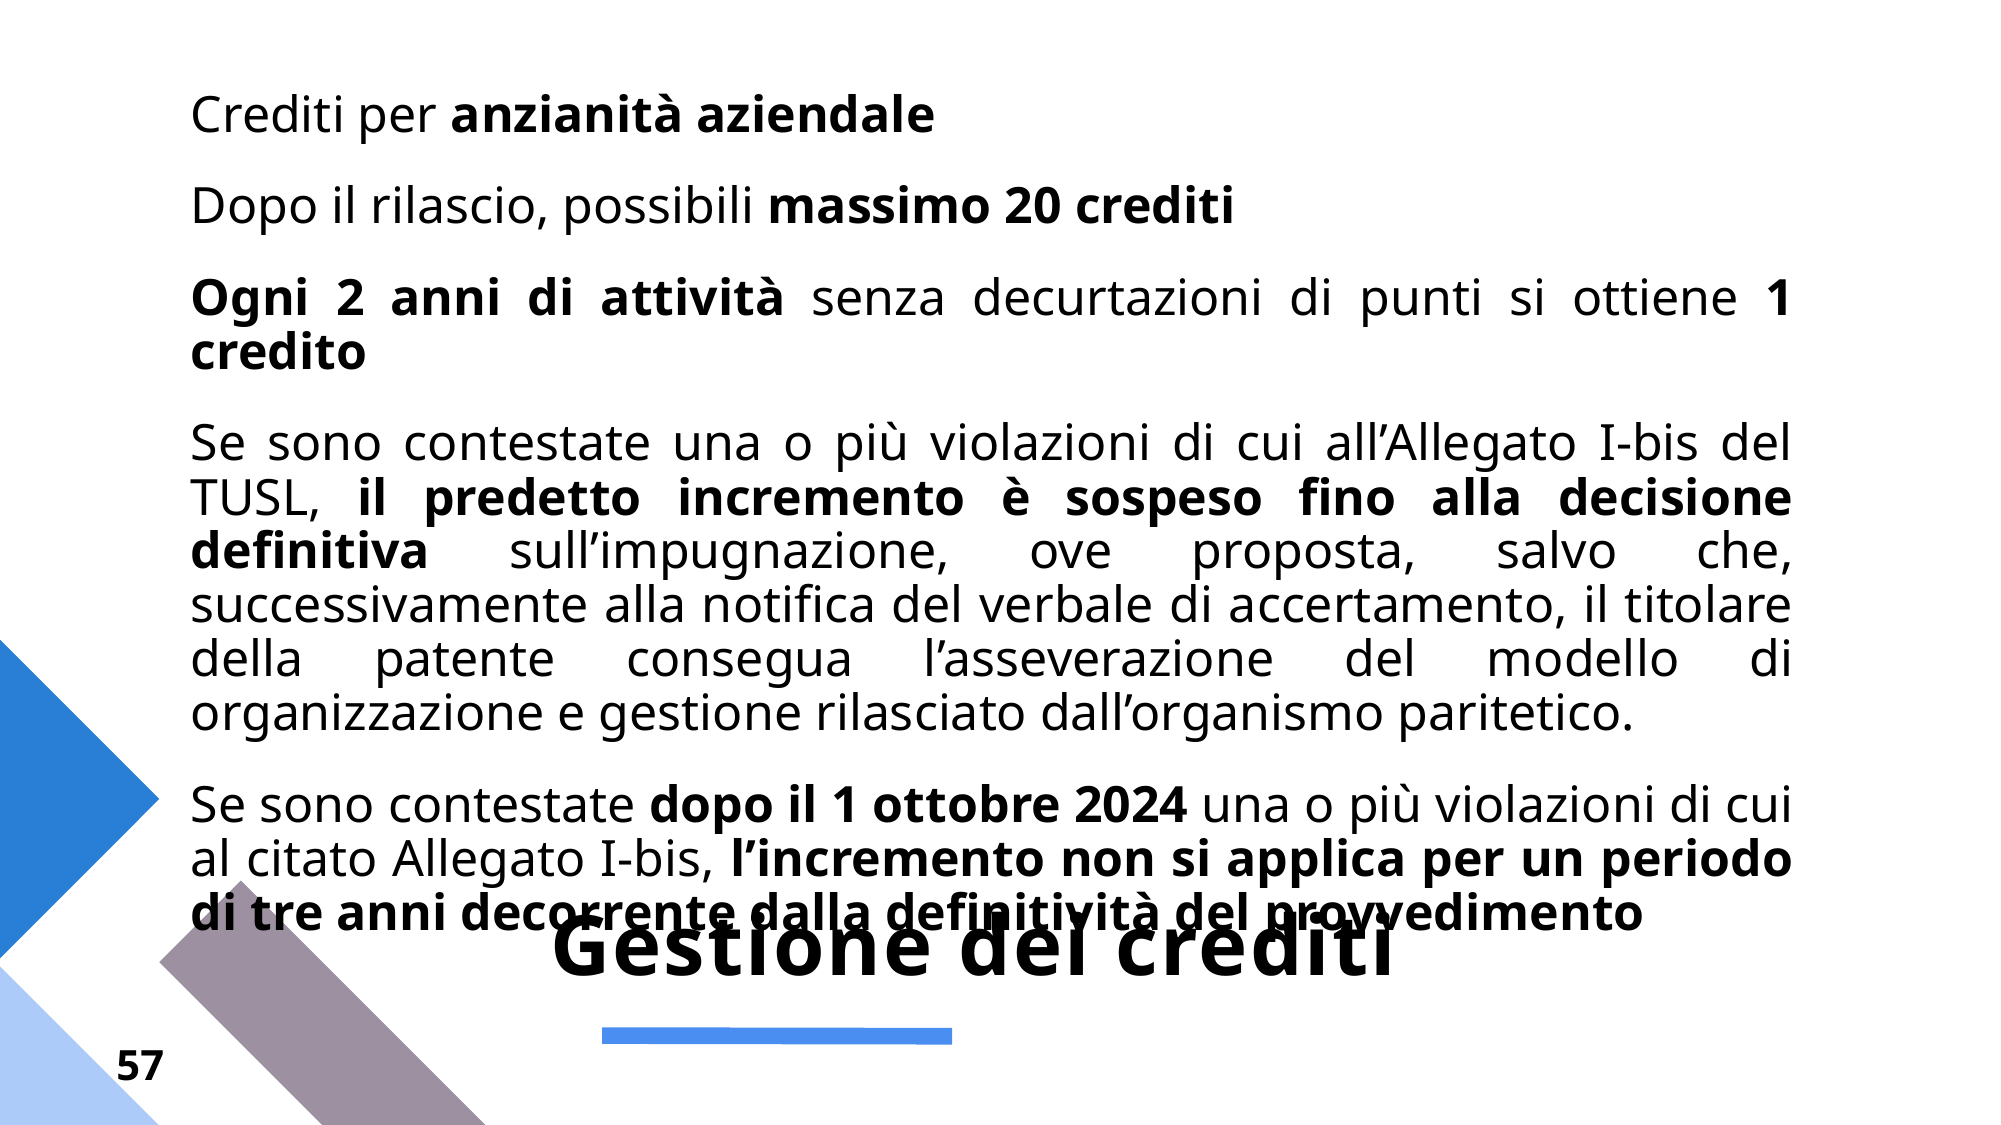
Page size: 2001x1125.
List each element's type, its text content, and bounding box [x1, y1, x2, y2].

title Gestione dei crediti [550, 764, 1903, 992]
list Crediti per anzianità aziendale Dopo il rilascio, possibili massimo 20 crediti Ogni 2 anni di attività senza decurtazioni di punti si ottiene 1 credito Se sono contestate una o più violazioni di cui all’Allegato I-bis del TUSL, il predetto incremento è sospeso fino alla decisione definitiva sull’impugnazione, ove proposta, salvo che, successivamente alla notifica del verbale di accertamento, il titolare della patente consegua l’asseverazione del modello di organizzazione e gestione rilasciato dall’organismo paritetico. Se sono contestate dopo il 1 ottobre 2024 una o più violazioni di cui al citato Allegato I-bis, l’incremento non si applica per un periodo di tre anni decorrente dalla definitività del provvedimento [190, 44, 1810, 701]
slide_number 57 [97, 1038, 184, 1080]
